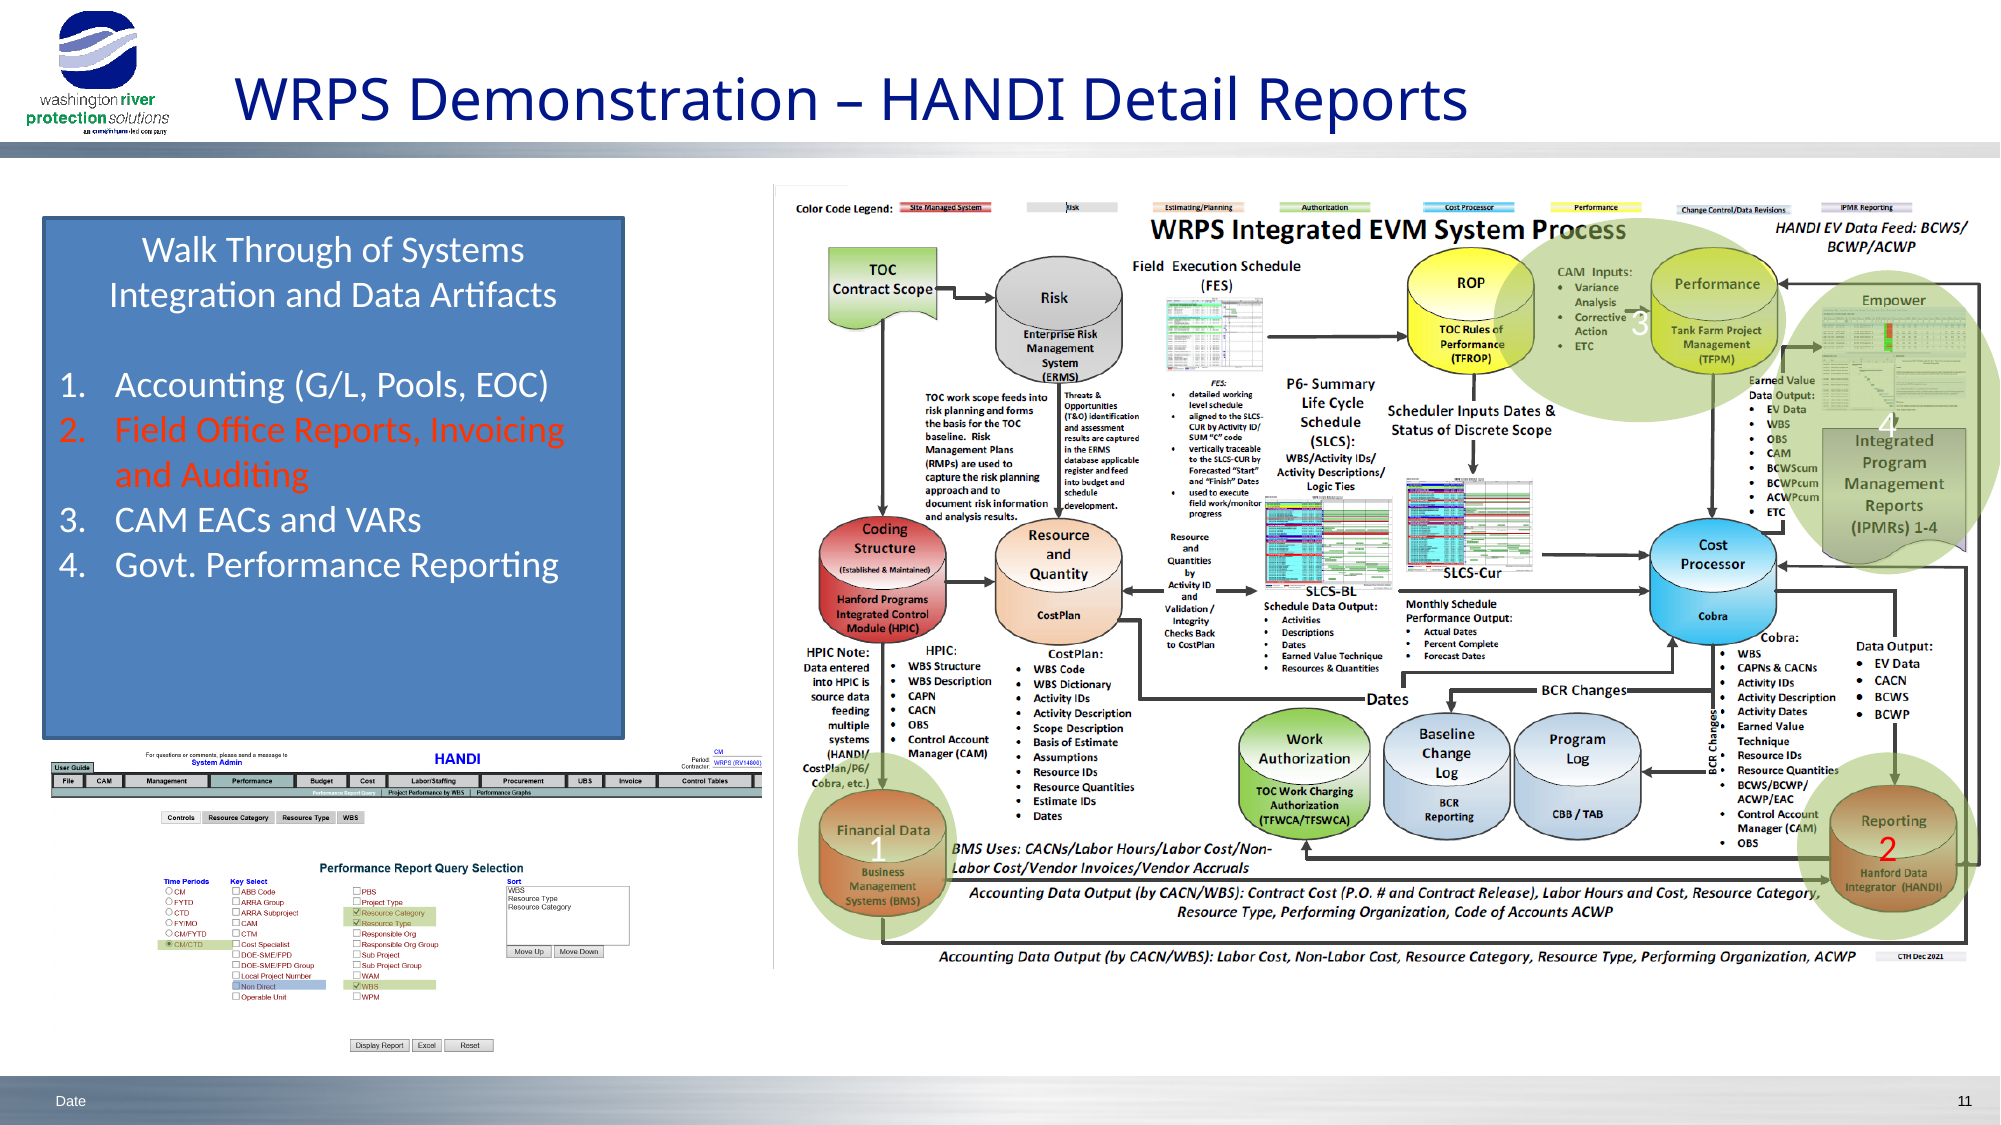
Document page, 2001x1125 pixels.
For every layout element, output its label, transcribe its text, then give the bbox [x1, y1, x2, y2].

picture [0, 1076, 2000, 1125]
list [773, 184, 1990, 969]
picture [0, 142, 2000, 158]
text_box Walk Through of Systems Integration and Data Artifacts Accounting (G/L, Pools, EOC) Field Office Reports, Invoicing and Auditing CAM EACs and VARs Govt. Performance Reporting [42, 216, 625, 740]
picture [51, 748, 762, 1053]
text_box 4 [1994, 359, 2000, 485]
title WRPS Demonstration – HANDI Detail Reports [218, 53, 1879, 140]
picture [20, 11, 176, 137]
